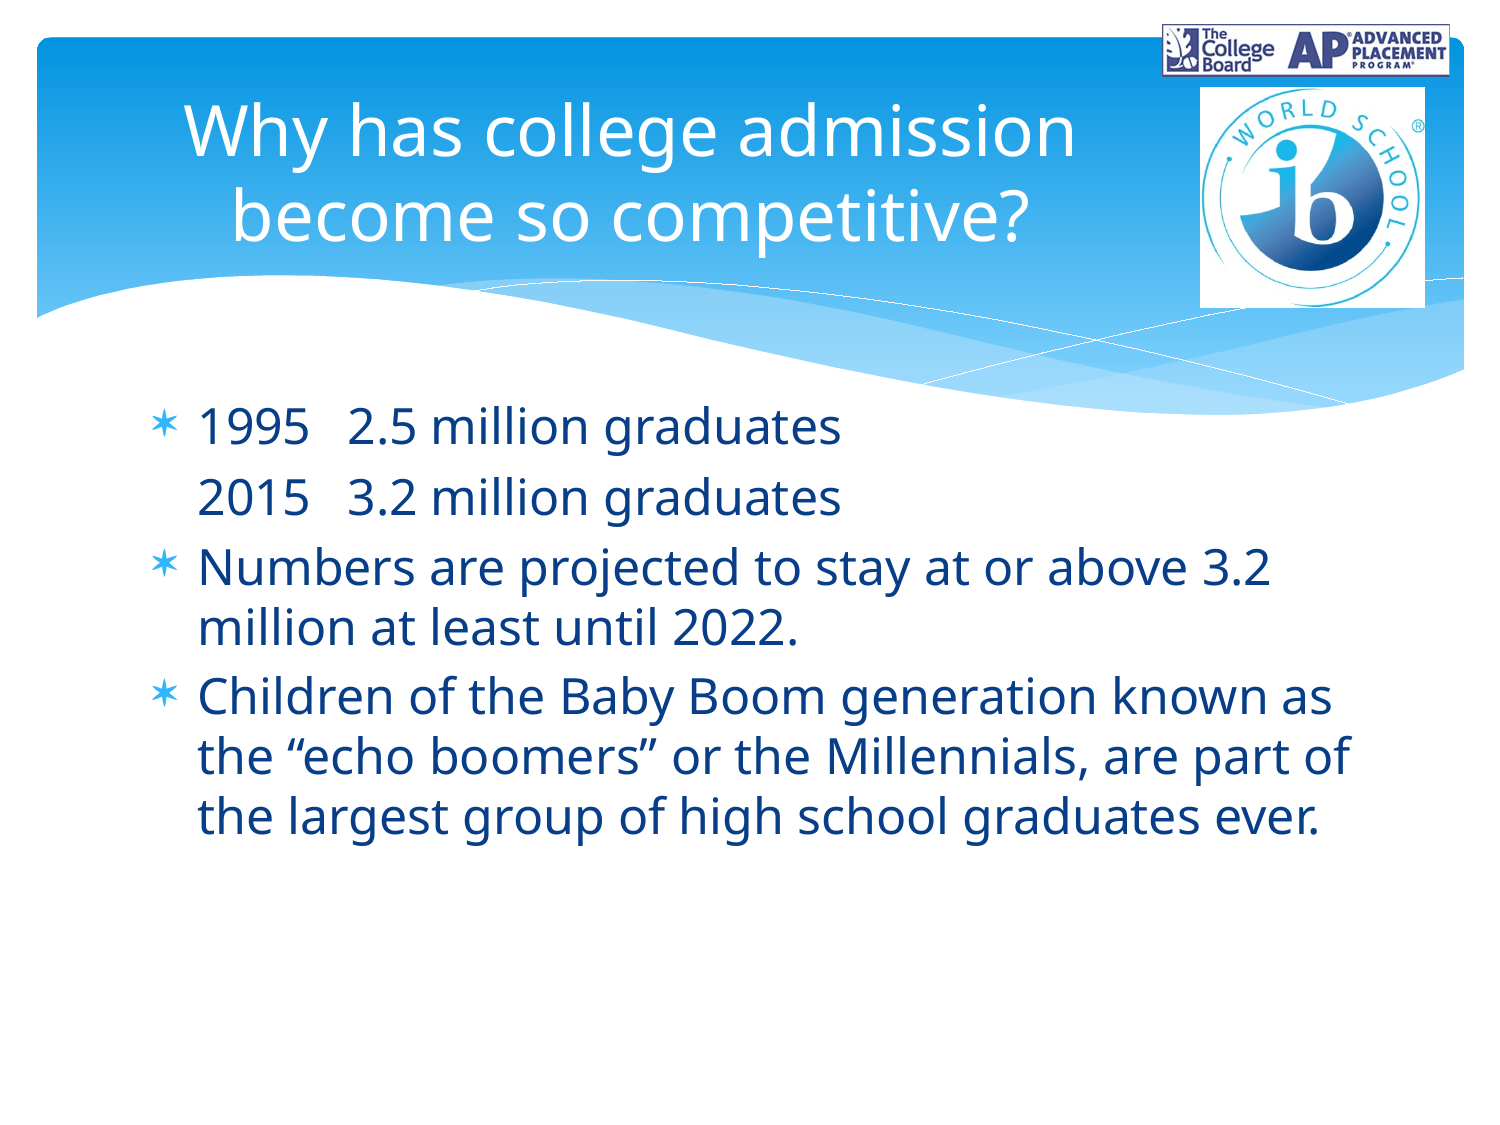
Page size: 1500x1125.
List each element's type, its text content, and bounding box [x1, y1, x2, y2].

picture [1199, 88, 1426, 308]
picture [1162, 24, 1451, 76]
title Why has college admission become so competitive? [99, 76, 1163, 264]
list 1995 2.5 million graduates 2015 3.2 million graduates Numbers are projected to stay at or above 3.2 million at least until 2022. Children of the Baby Boom generation known as the “echo boomers” or the Millennials, are part of the largest group of high school graduates ever. [137, 387, 1400, 1125]
